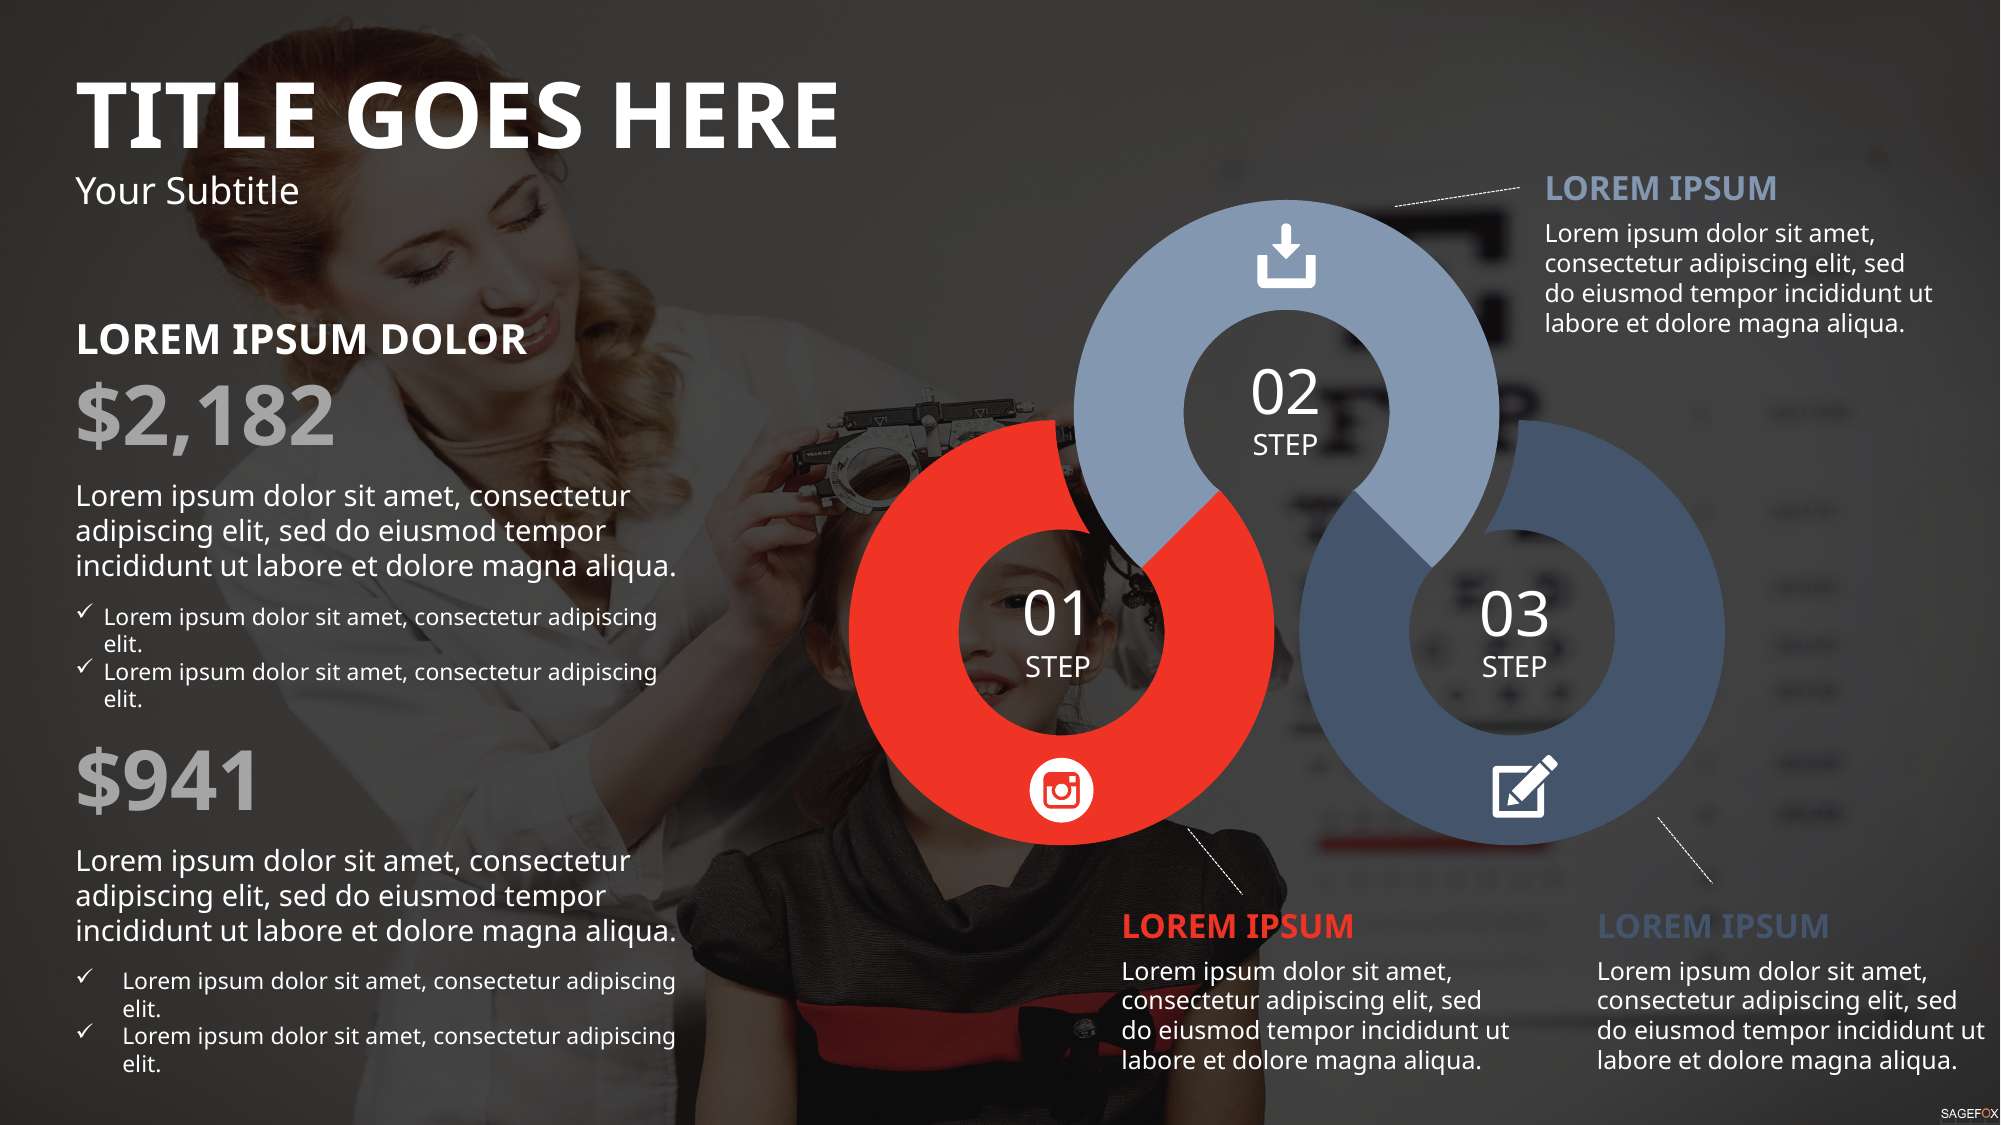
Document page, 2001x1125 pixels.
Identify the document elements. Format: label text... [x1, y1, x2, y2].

text_box 02 STEP [1232, 344, 1340, 469]
text_box LOREM IPSUM DOLOR $2,182 Lorem ipsum dolor sit amet, consectetur adipiscing elit, sed do eiusmod tempor incididunt ut labore et dolore magna aliqua. Lorem ipsum dolor sit amet, consectetur adipiscing elit. Lorem ipsum dolor sit amet, consectetur adipiscing elit. $941 Lorem ipsum dolor sit amet, consectetur adipiscing elit, sed do eiusmod tempor incididunt ut labore et dolore magna aliqua. Lorem ipsum dolor sit amet, consectetur adipiscing elit. Lorem ipsum dolor sit amet, consectetur adipiscing elit. [60, 305, 719, 1120]
text_box LOREM IPSUM Lorem ipsum dolor sit amet, consectetur adipiscing elit, sed do eiusmod tempor incididunt ut labore et dolore magna aliqua. [1111, 900, 1525, 1080]
text_box 03 STEP [1461, 566, 1569, 691]
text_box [1394, 187, 1520, 207]
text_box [1492, 755, 1558, 818]
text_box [1029, 757, 1094, 823]
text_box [1657, 817, 1713, 884]
text_box [1072, 198, 1501, 569]
text_box LOREM IPSUM Lorem ipsum dolor sit amet, consectetur adipiscing elit, sed do eiusmod tempor incididunt ut labore et dolore magna aliqua. [1534, 162, 1948, 343]
text_box 01 STEP [1004, 565, 1112, 691]
text_box [1298, 418, 1726, 847]
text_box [1257, 223, 1316, 289]
text_box [847, 418, 1276, 847]
text_box TITLE GOES HERE Your Subtitle [60, 49, 1036, 220]
picture [0, 0, 2001, 1125]
text_box LOREM IPSUM Lorem ipsum dolor sit amet, consectetur adipiscing elit, sed do eiusmod tempor incididunt ut labore et dolore magna aliqua. [1586, 900, 2000, 1080]
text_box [1187, 828, 1243, 895]
